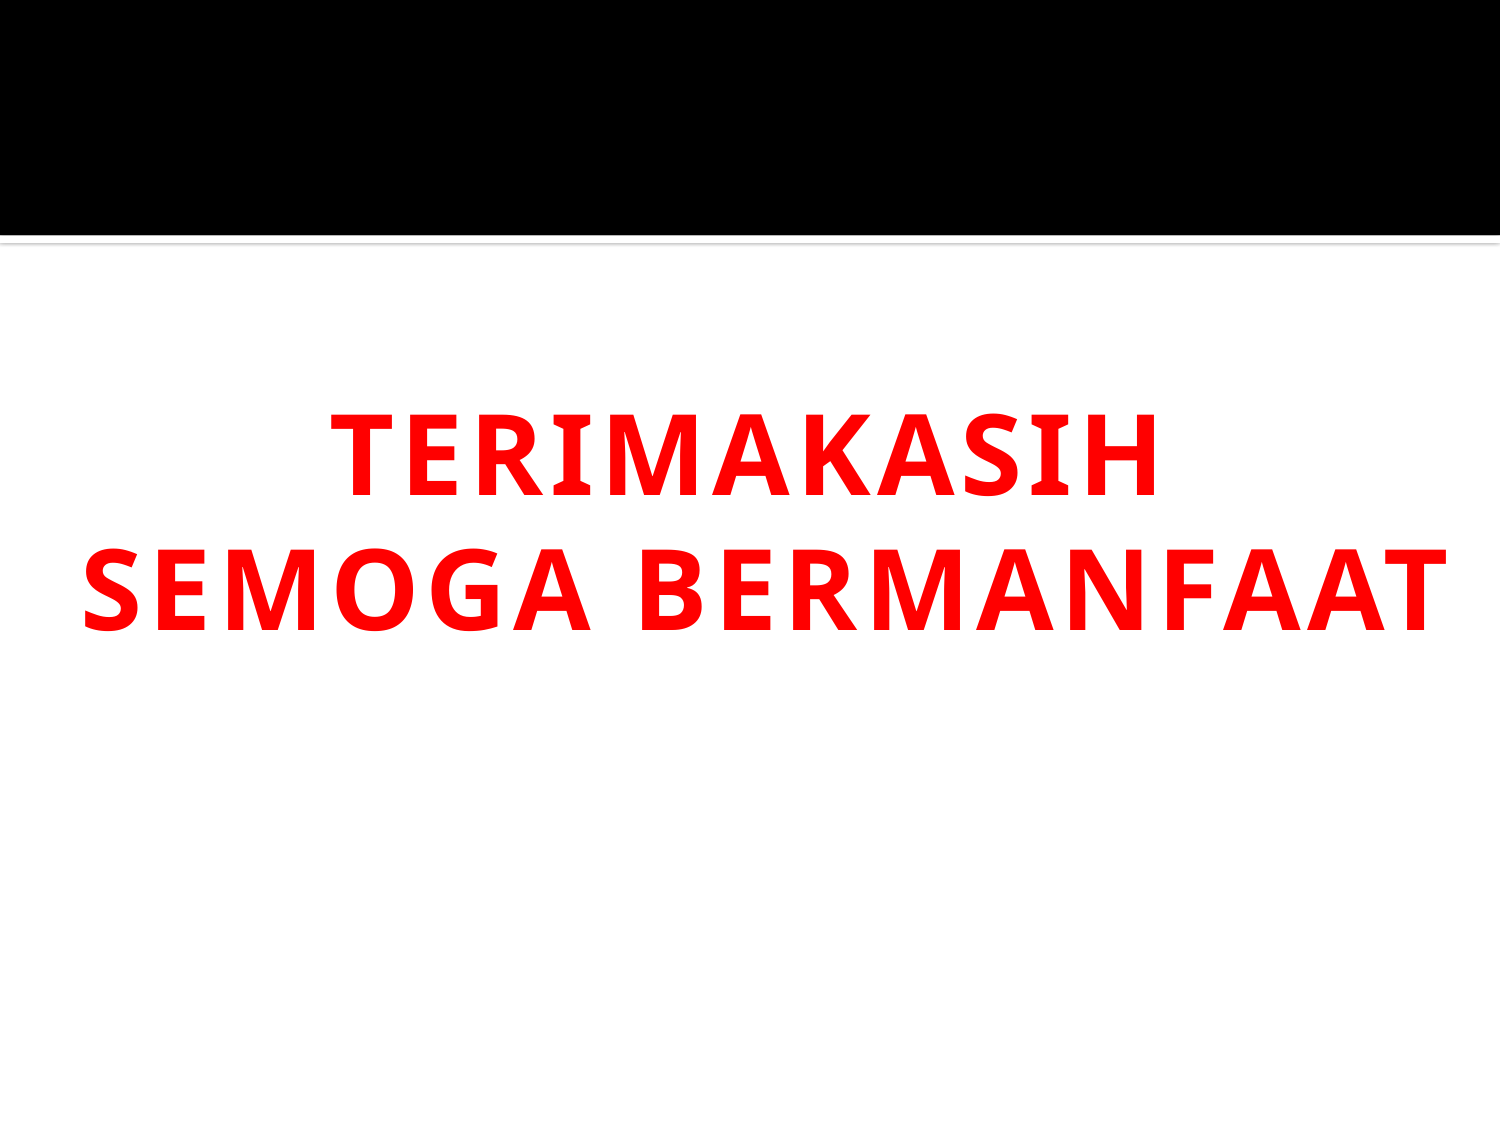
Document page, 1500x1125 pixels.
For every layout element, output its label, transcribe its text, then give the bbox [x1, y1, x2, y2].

text_box TERIMAKASIH SEMOGA BERMANFAAT [65, 374, 1466, 660]
